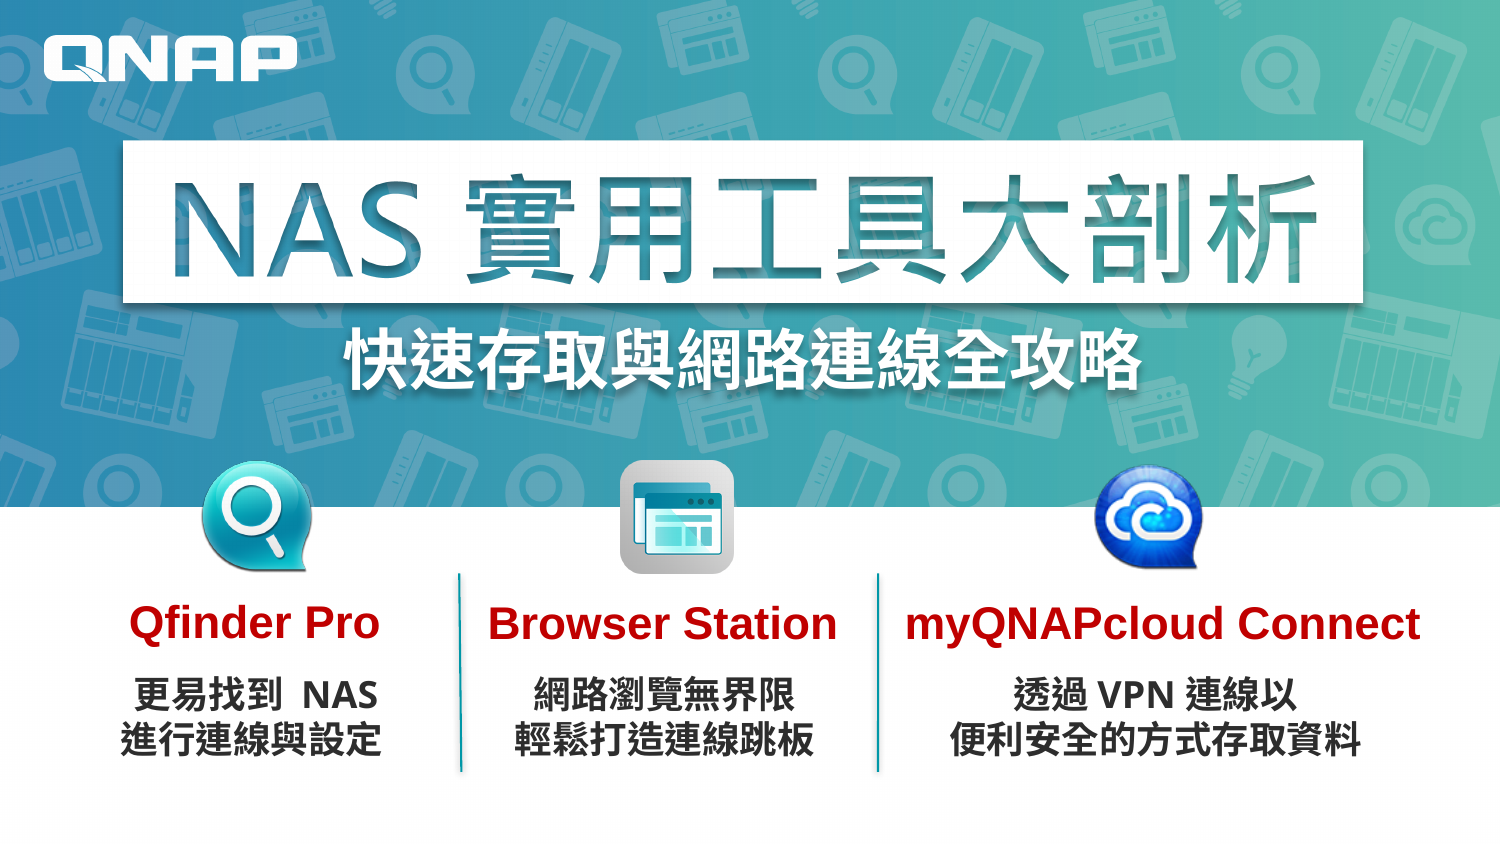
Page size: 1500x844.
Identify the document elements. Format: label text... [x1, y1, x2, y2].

picture [0, 0, 1500, 844]
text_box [81, 457, 1466, 773]
subtitle 快速存取與網路連線全攻略 [44, 303, 1442, 433]
